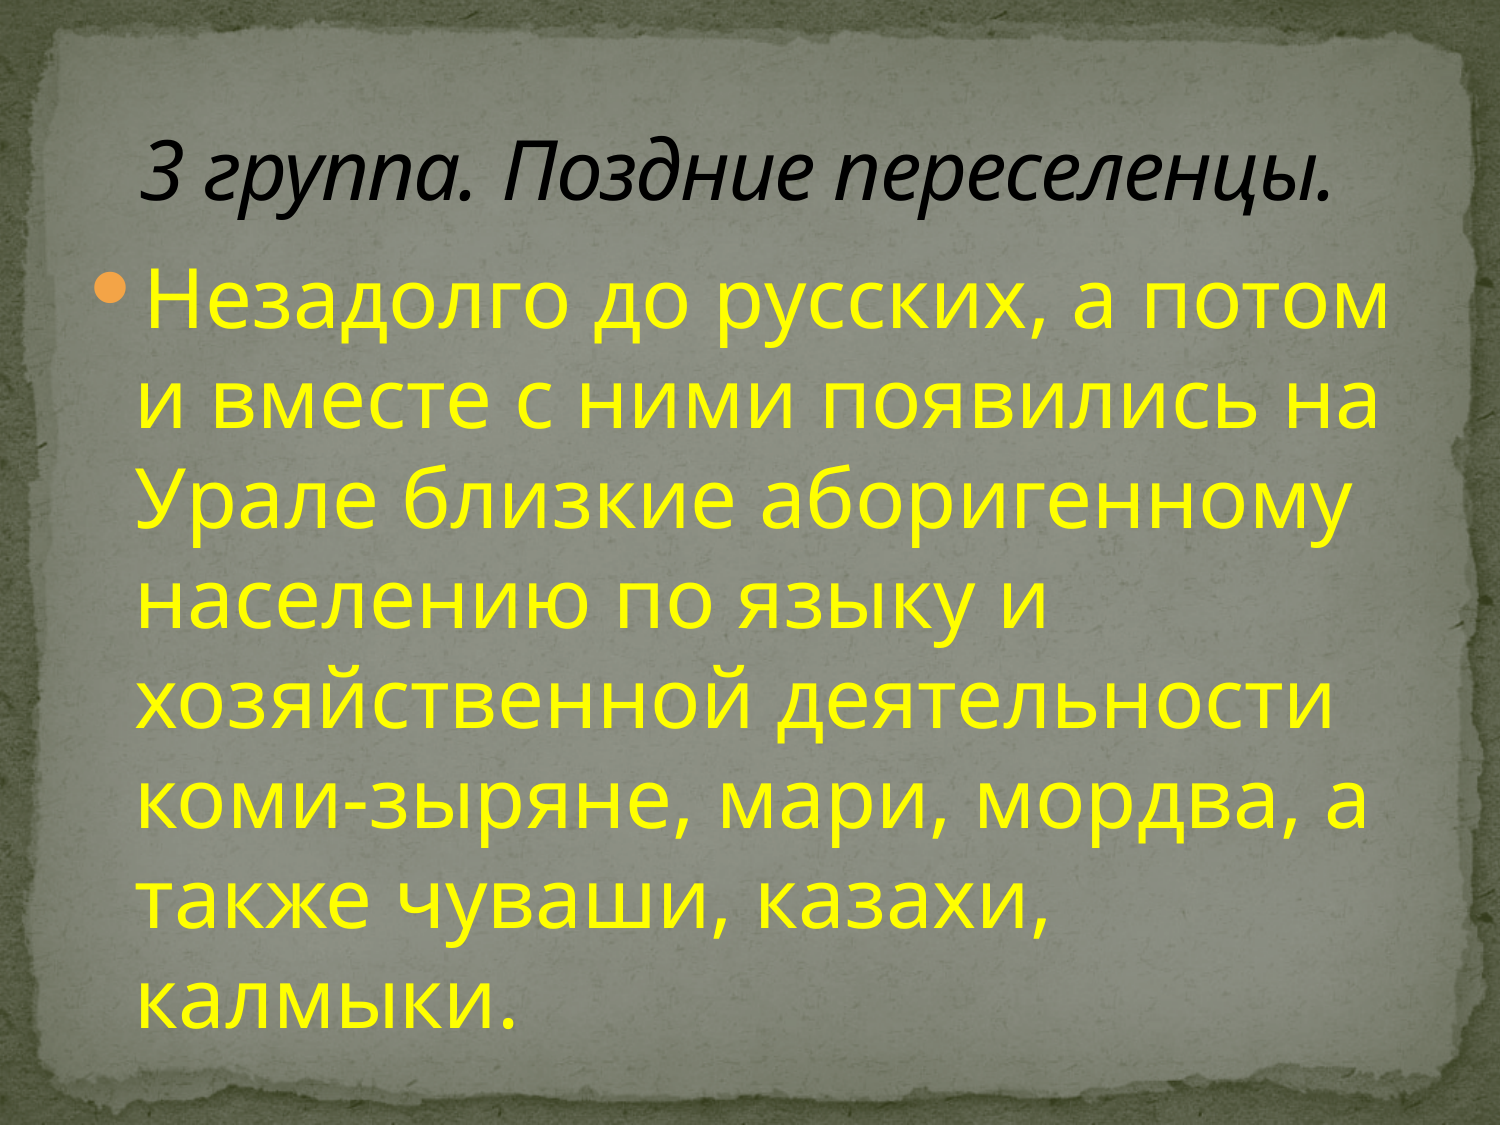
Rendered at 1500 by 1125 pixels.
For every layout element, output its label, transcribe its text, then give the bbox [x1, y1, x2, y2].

list Незадолго до русских, а потом и вместе с ними появились на Урале близкие аборигенному населению по языку и хозяйственной деятельности коми-зыряне, мари, мордва, а также чуваши, казахи, калмыки. [75, 237, 1425, 1005]
title 3 группа. Поздние переселенцы. [74, 24, 1425, 225]
